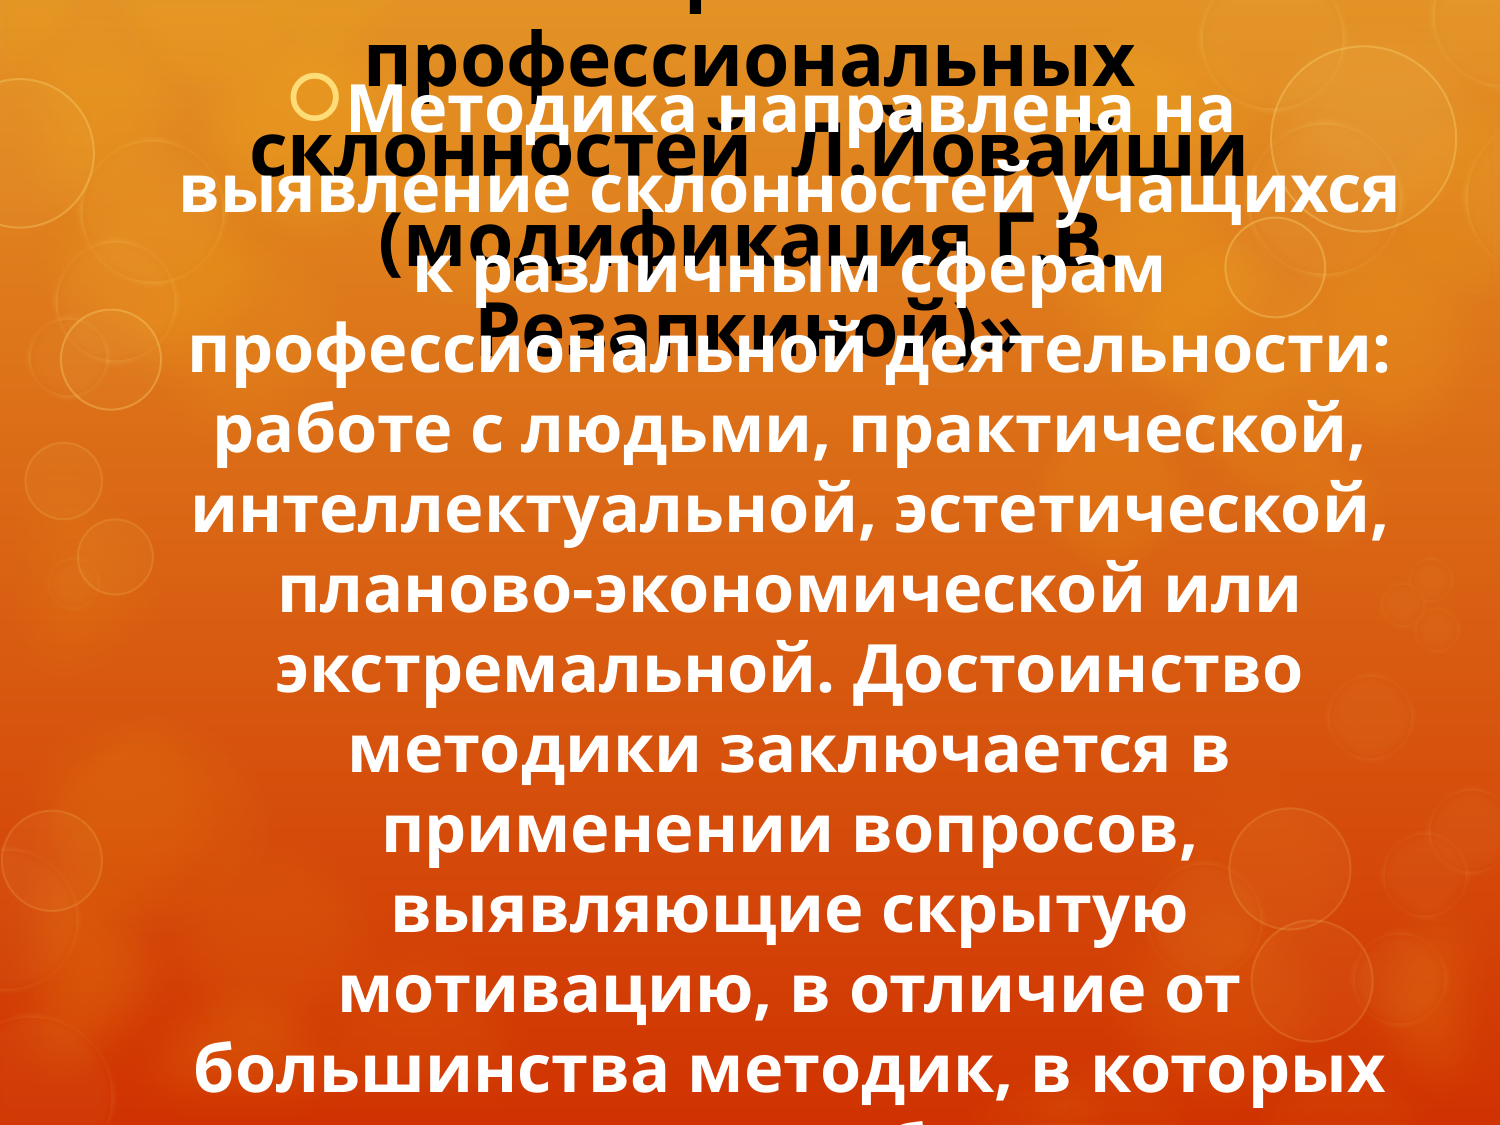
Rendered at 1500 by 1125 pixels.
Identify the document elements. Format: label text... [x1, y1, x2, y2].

list Методика направлена на выявление склонностей учащихся к различным сферам профессиональной деятельности: работе с людьми, практической, интеллектуальной, эстетической, планово-экономической или экстремальной. Достоинство методики заключается в применении вопросов, выявляющие скрытую мотивацию, в отличие от большинства методик, в которых задаются «лобовые», прямолинейные вопросы. [100, 296, 1424, 1035]
title «Опросник профессиональных склонностей Л.Йовайши (модификация Г.В. Резапкиной)» [165, 30, 1335, 263]
